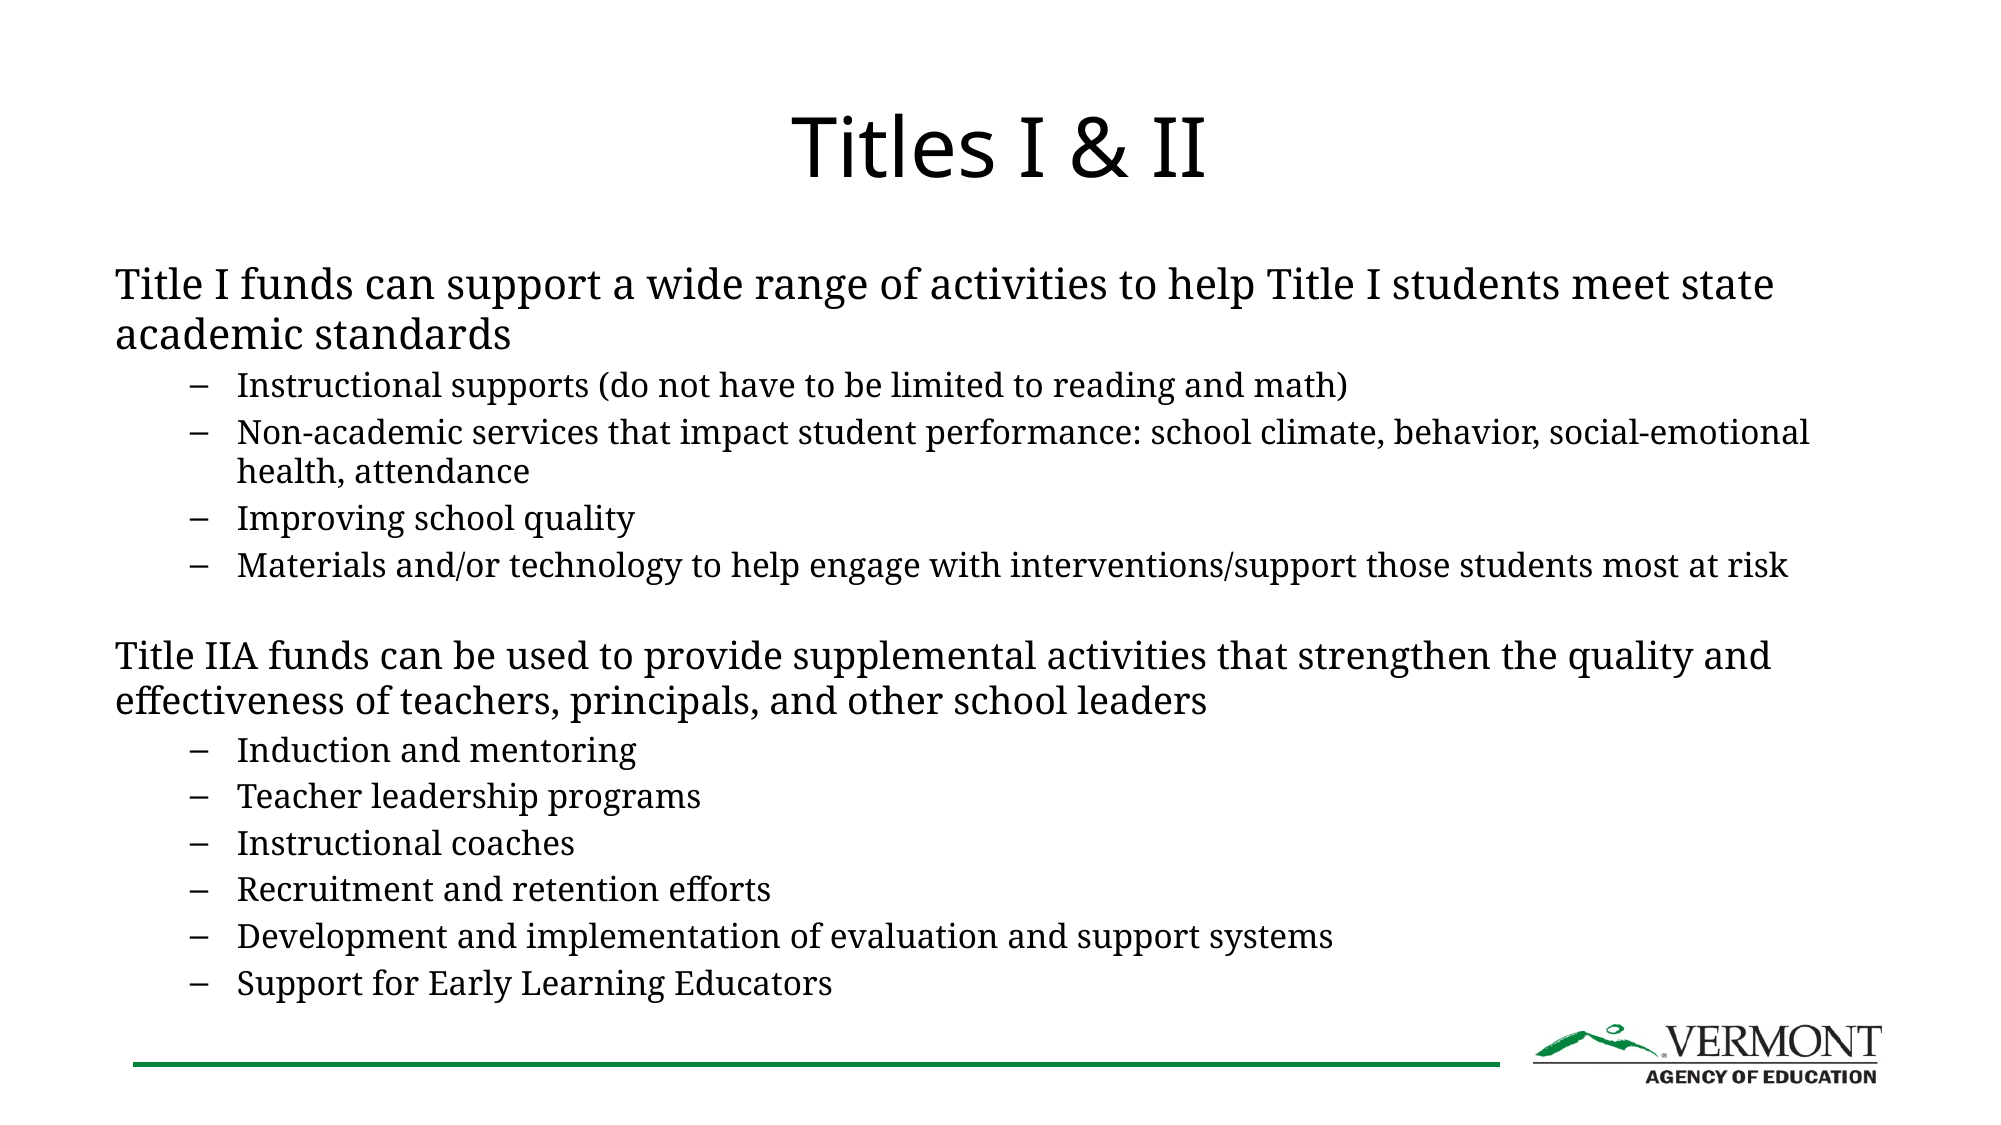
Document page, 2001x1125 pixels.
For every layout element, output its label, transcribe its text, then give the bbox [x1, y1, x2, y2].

title Titles I & II [99, 50, 1900, 238]
picture [1533, 1050, 1882, 1101]
list Title I funds can support a wide range of activities to help Title I students meet state academic standards Instructional supports (do not have to be limited to reading and math) Non-academic services that impact student performance: school climate, behavior, social-emotional health, attendance Improving school quality Materials and/or technology to help engage with interventions/support those students most at risk Title IIA funds can be used to provide supplemental activities that strengthen the quality and effectiveness of teachers, principals, and other school leaders Induction and mentoring Teacher leadership programs Instructional coaches Recruitment and retention efforts Development and implementation of evaluation and support systems Support for Early Learning Educators [99, 249, 1900, 1050]
